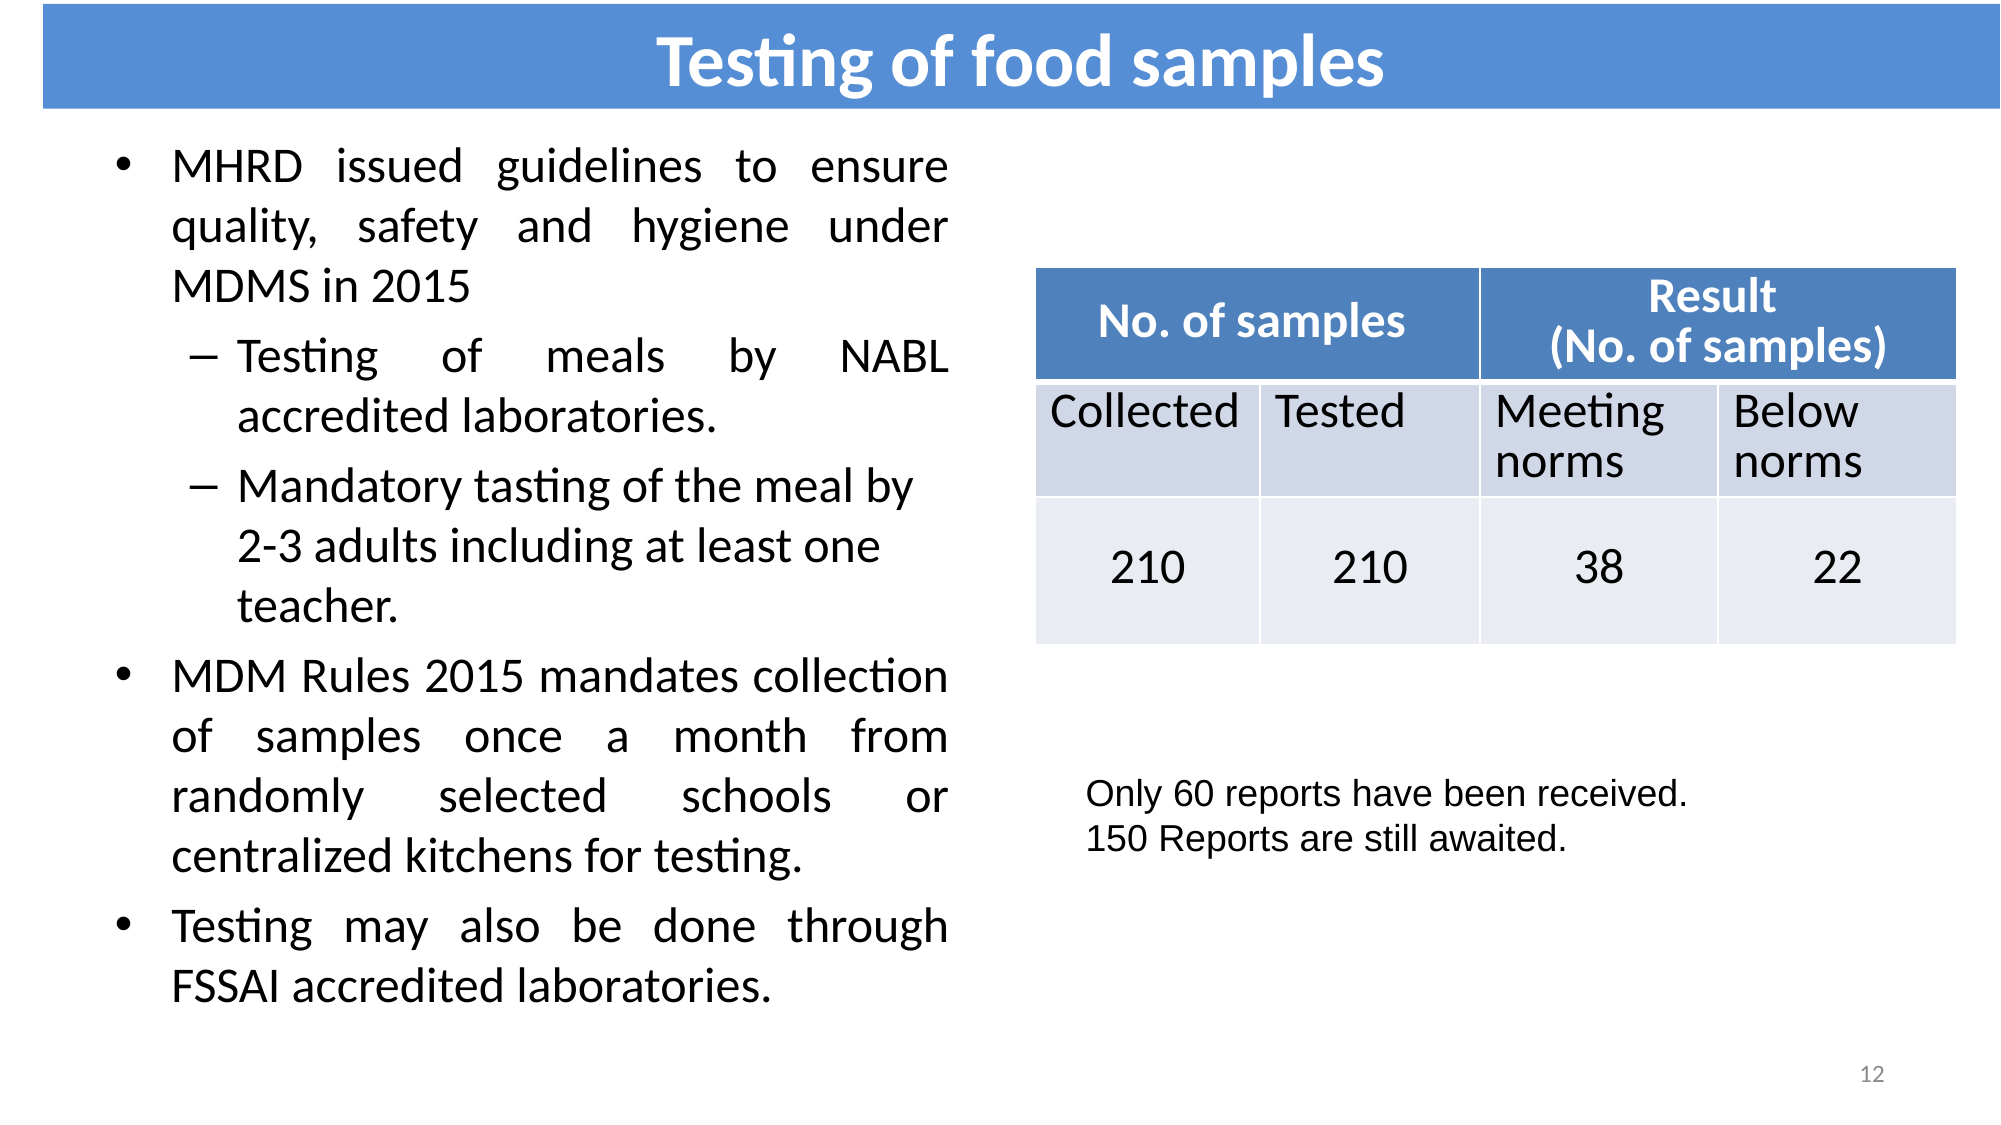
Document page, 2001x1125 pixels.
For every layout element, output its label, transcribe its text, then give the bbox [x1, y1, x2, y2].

table_cell 210 [1261, 498, 1479, 644]
table_cell 22 [1719, 498, 1956, 644]
table_cell Meeting norms [1481, 385, 1717, 496]
table_cell Collected [1036, 385, 1259, 496]
text_box Testing of food samples [43, 3, 2000, 109]
table_header No. of samples [1036, 268, 1479, 379]
list MHRD issued guidelines to ensure quality, safety and hygiene under MDMS in 2015 Testing of meals by NABL accredited laboratories. Mandatory tasting of the meal by 2-3 adults including at least one teacher. MDM Rules 2015 mandates collection of samples once a month from randomly selected schools or centralized kitchens for testing. Testing may also be done through FSSAI accredited laboratories. [99, 125, 965, 1103]
table_cell Below norms [1719, 385, 1956, 496]
table_cell 38 [1481, 498, 1717, 644]
table_cell 210 [1036, 498, 1259, 644]
table_header Result (No. of samples) [1481, 268, 1956, 379]
slide_number 12 [1433, 1042, 1900, 1103]
table_cell Tested [1261, 385, 1479, 496]
text_box Only 60 reports have been received. 150 Reports are still awaited. [1070, 761, 1863, 867]
